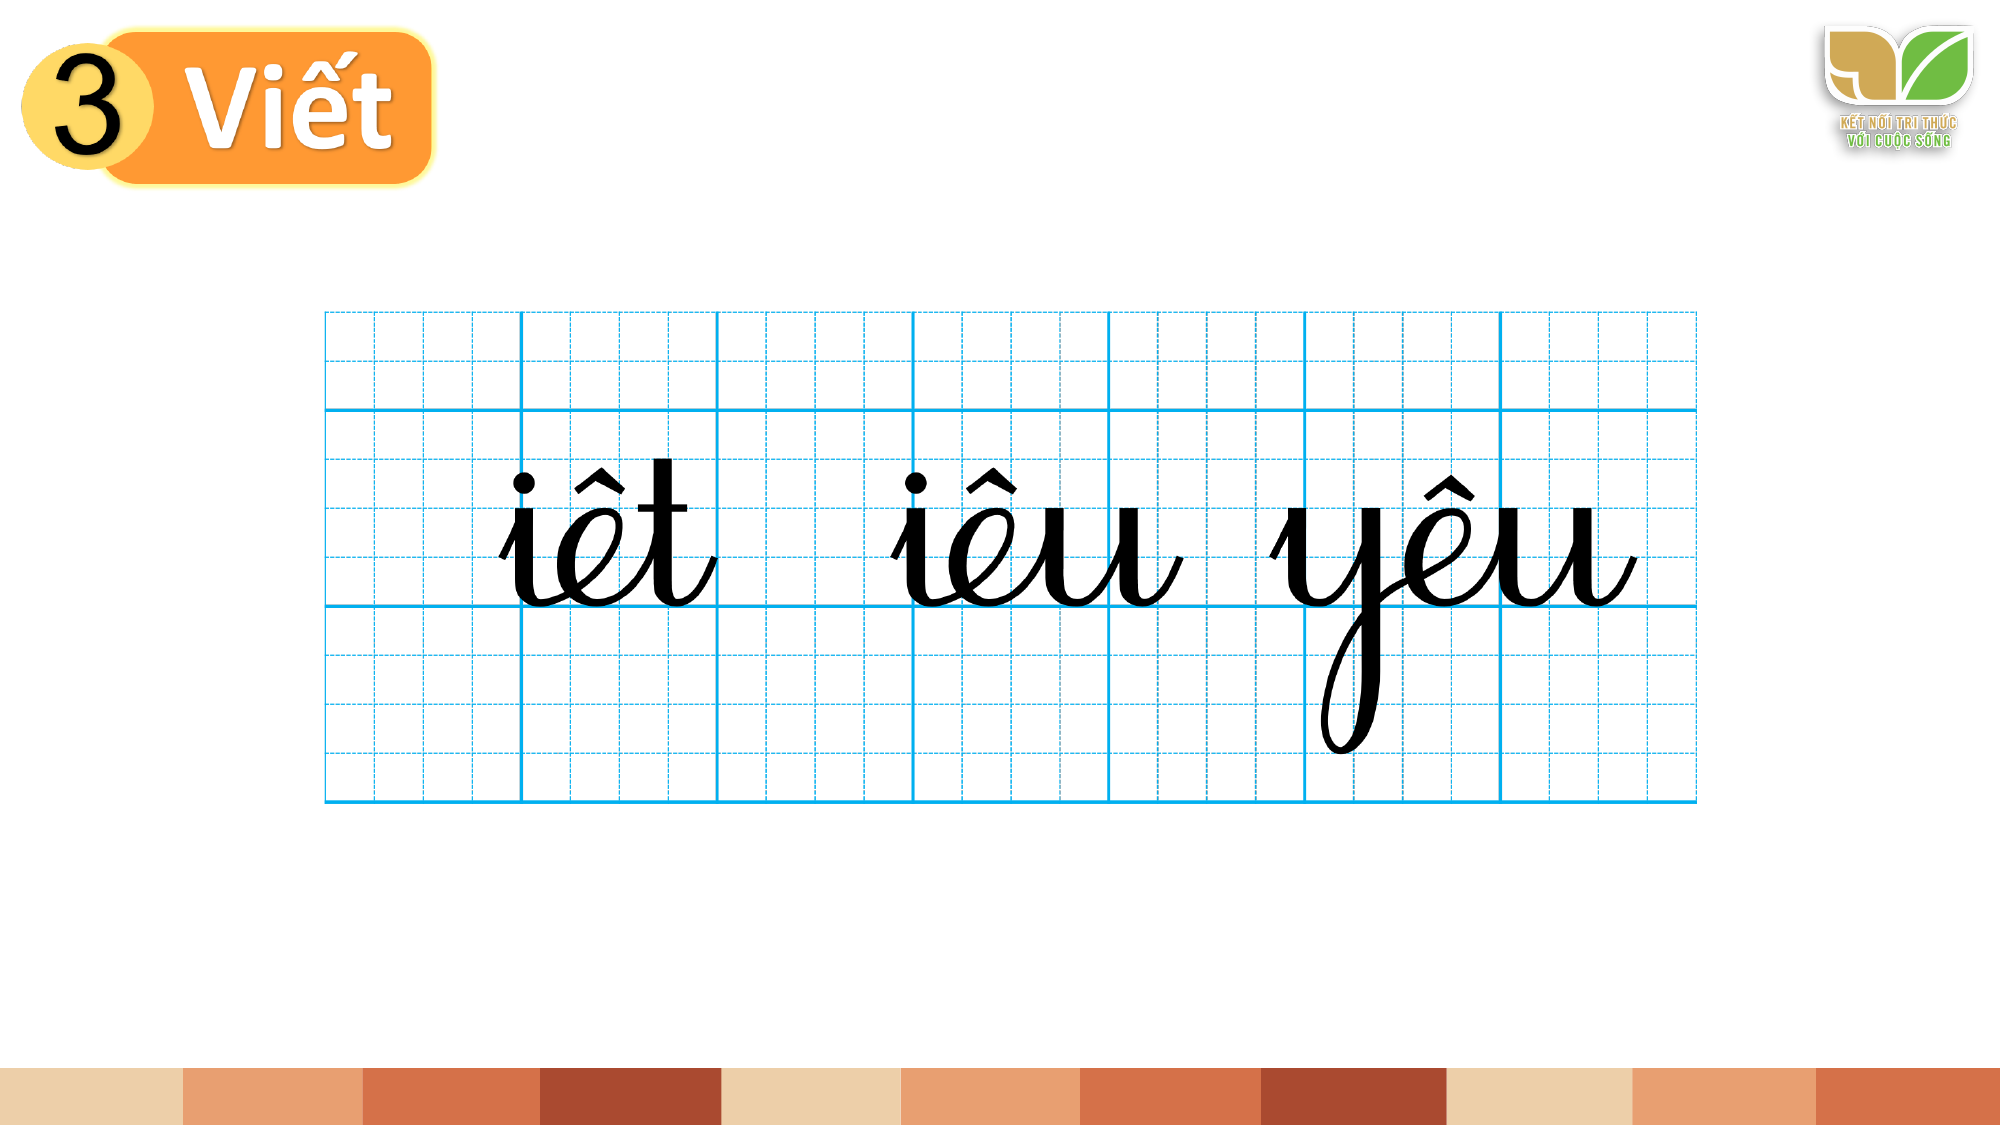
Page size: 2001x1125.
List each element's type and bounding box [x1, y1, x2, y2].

picture [719, 609, 911, 800]
picture [524, 609, 715, 800]
picture [324, 311, 1781, 864]
picture [327, 609, 519, 800]
picture [327, 413, 716, 605]
picture [0, 0, 476, 274]
picture [327, 311, 519, 408]
picture [1307, 311, 1498, 408]
text_box [0, 1067, 2000, 1125]
picture [1811, 0, 1987, 175]
picture [1111, 311, 1303, 408]
picture [1111, 609, 1303, 800]
picture [719, 311, 911, 408]
picture [915, 609, 1107, 800]
picture [915, 311, 1107, 408]
picture [524, 311, 715, 408]
